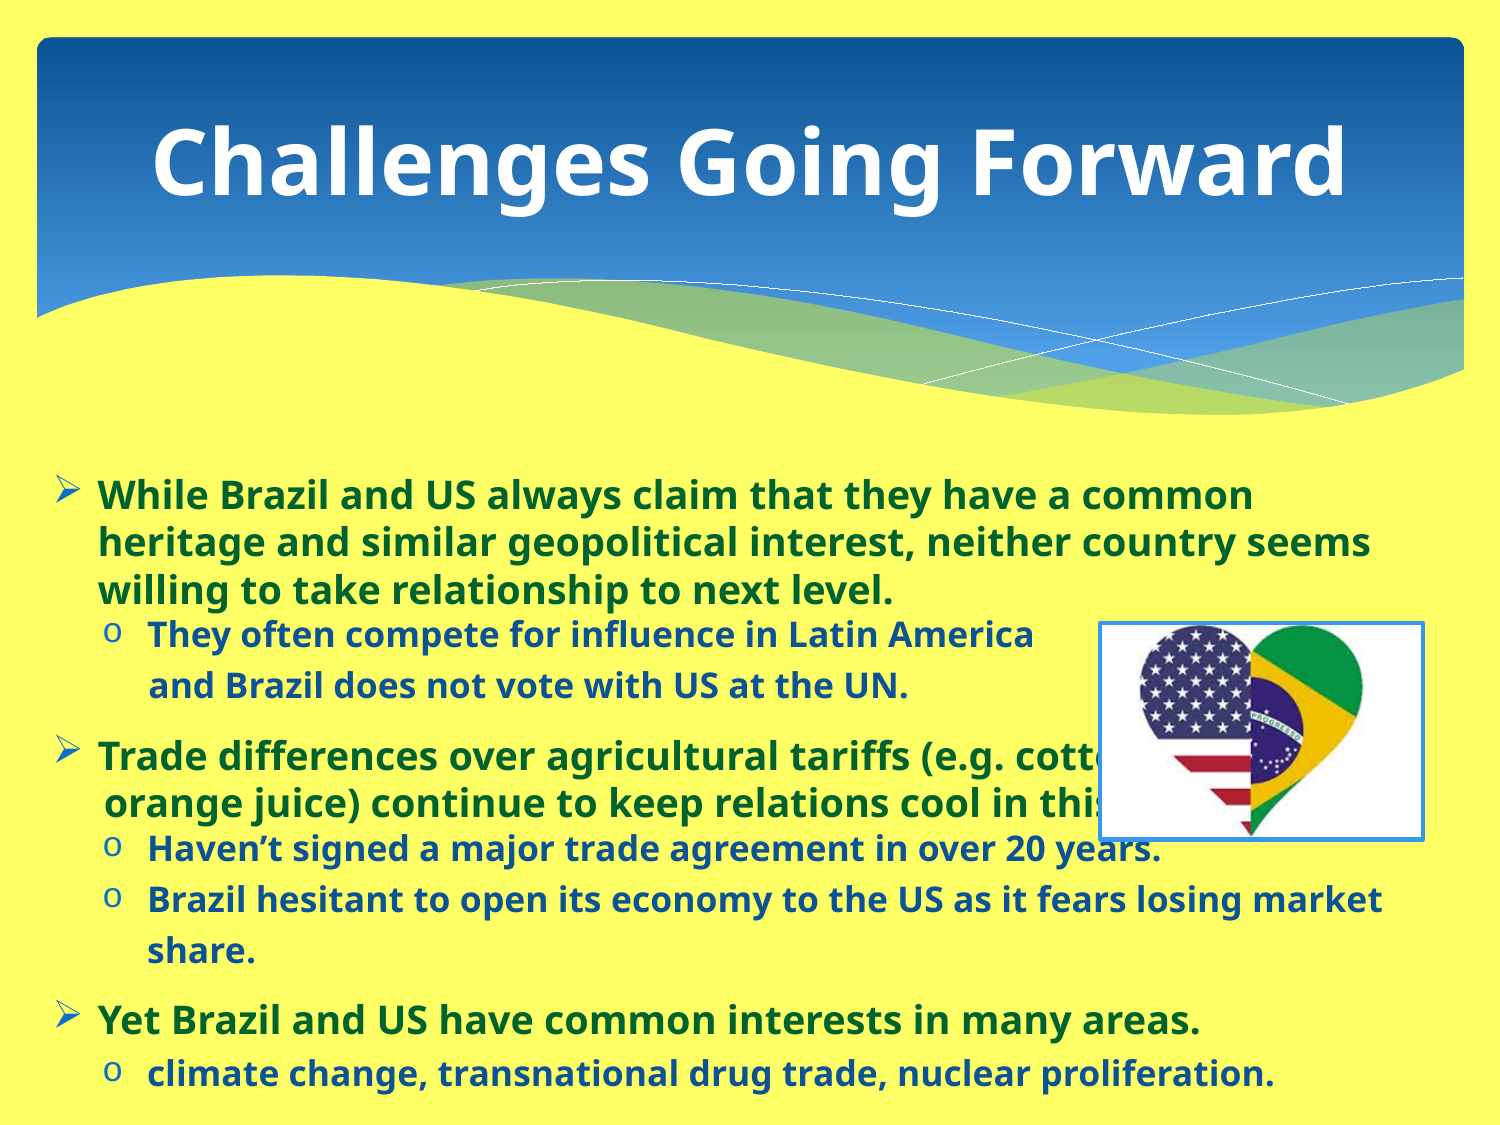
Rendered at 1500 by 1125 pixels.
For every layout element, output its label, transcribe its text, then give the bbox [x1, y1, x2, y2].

list While Brazil and US always claim that they have a common heritage and similar geopolitical interest, neither country seems willing to take relationship to next level. They often compete for influence in Latin America and Brazil does not vote with US at the UN. Trade differences over agricultural tariffs (e.g. cotton, orange juice) continue to keep relations cool in this area. Haven’t signed a major trade agreement in over 20 years. Brazil hesitant to open its economy to the US as it fears losing market share. Yet Brazil and US have common interests in many areas. climate change, transnational drug trade, nuclear proliferation. [37, 462, 1400, 1125]
picture [1102, 624, 1422, 838]
title Challenges Going Forward [75, 55, 1425, 261]
